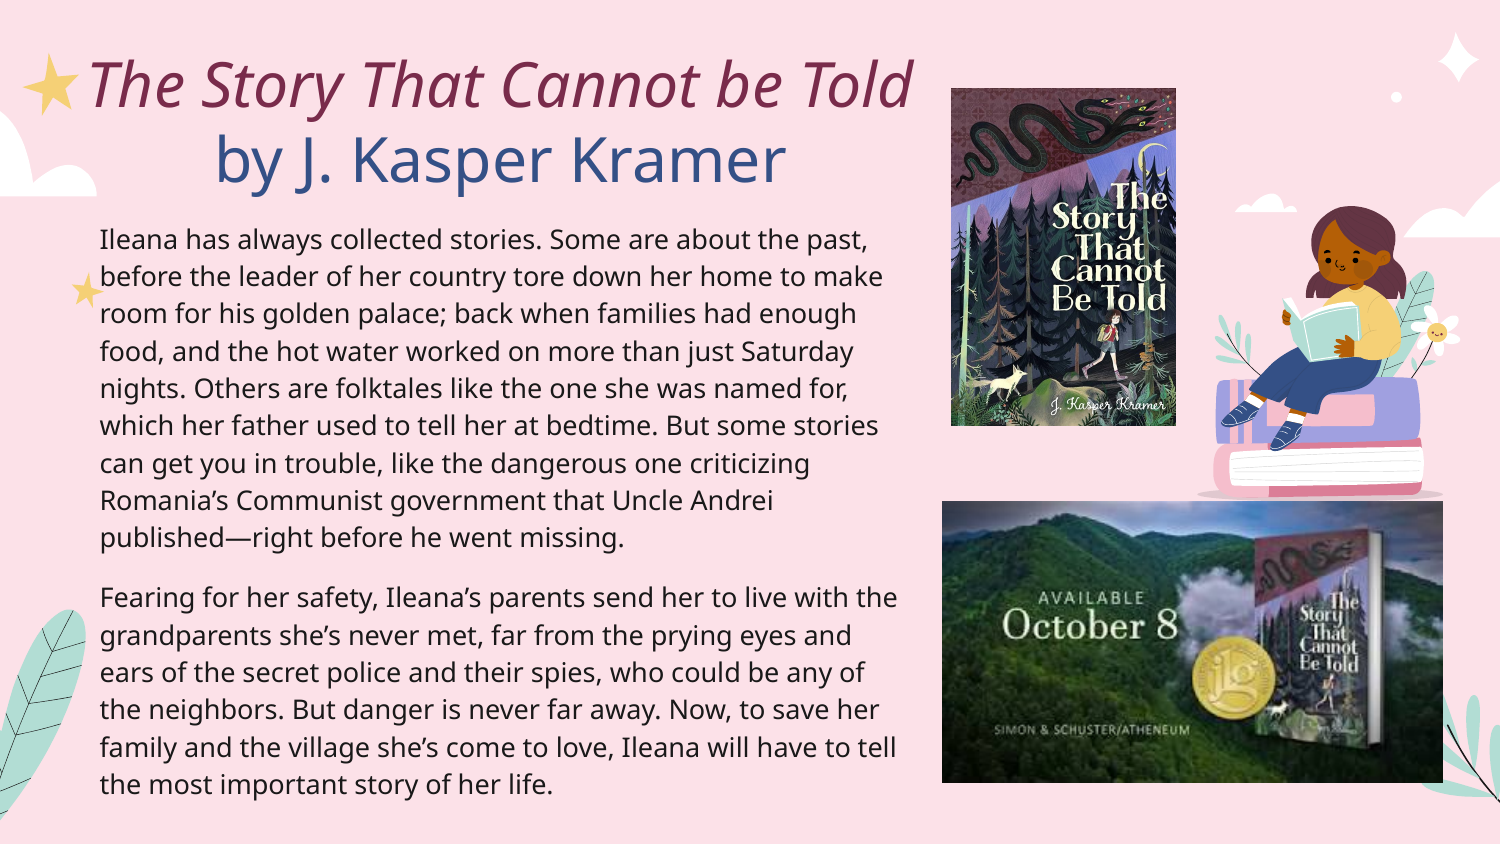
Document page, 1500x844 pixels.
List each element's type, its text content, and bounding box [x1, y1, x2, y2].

picture [942, 501, 1443, 784]
text_box Ileana has always collected stories. Some are about the past, before the leader of her country tore down her home to make room for his golden palace; back when families had enough food, and the hot water worked on more than just Saturday nights. Others are folktales like the one she was named for, which her father used to tell her at bedtime. But some stories can get you in trouble, like the dangerous one criticizing Romania’s Communist government that Uncle Andrei published—right before he went missing. Fearing for her safety, Ileana’s parents send her to live with the grandparents she’s never met, far from the prying eyes and ears of the secret police and their spies, who could be any of the neighbors. But danger is never far away. Now, to save her family and the village she’s come to love, Ileana will have to tell the most important story of her life. [84, 202, 917, 838]
picture [951, 88, 1176, 427]
title The Story That Cannot be Told by J. Kasper Kramer [59, 30, 943, 125]
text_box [1196, 193, 1461, 502]
